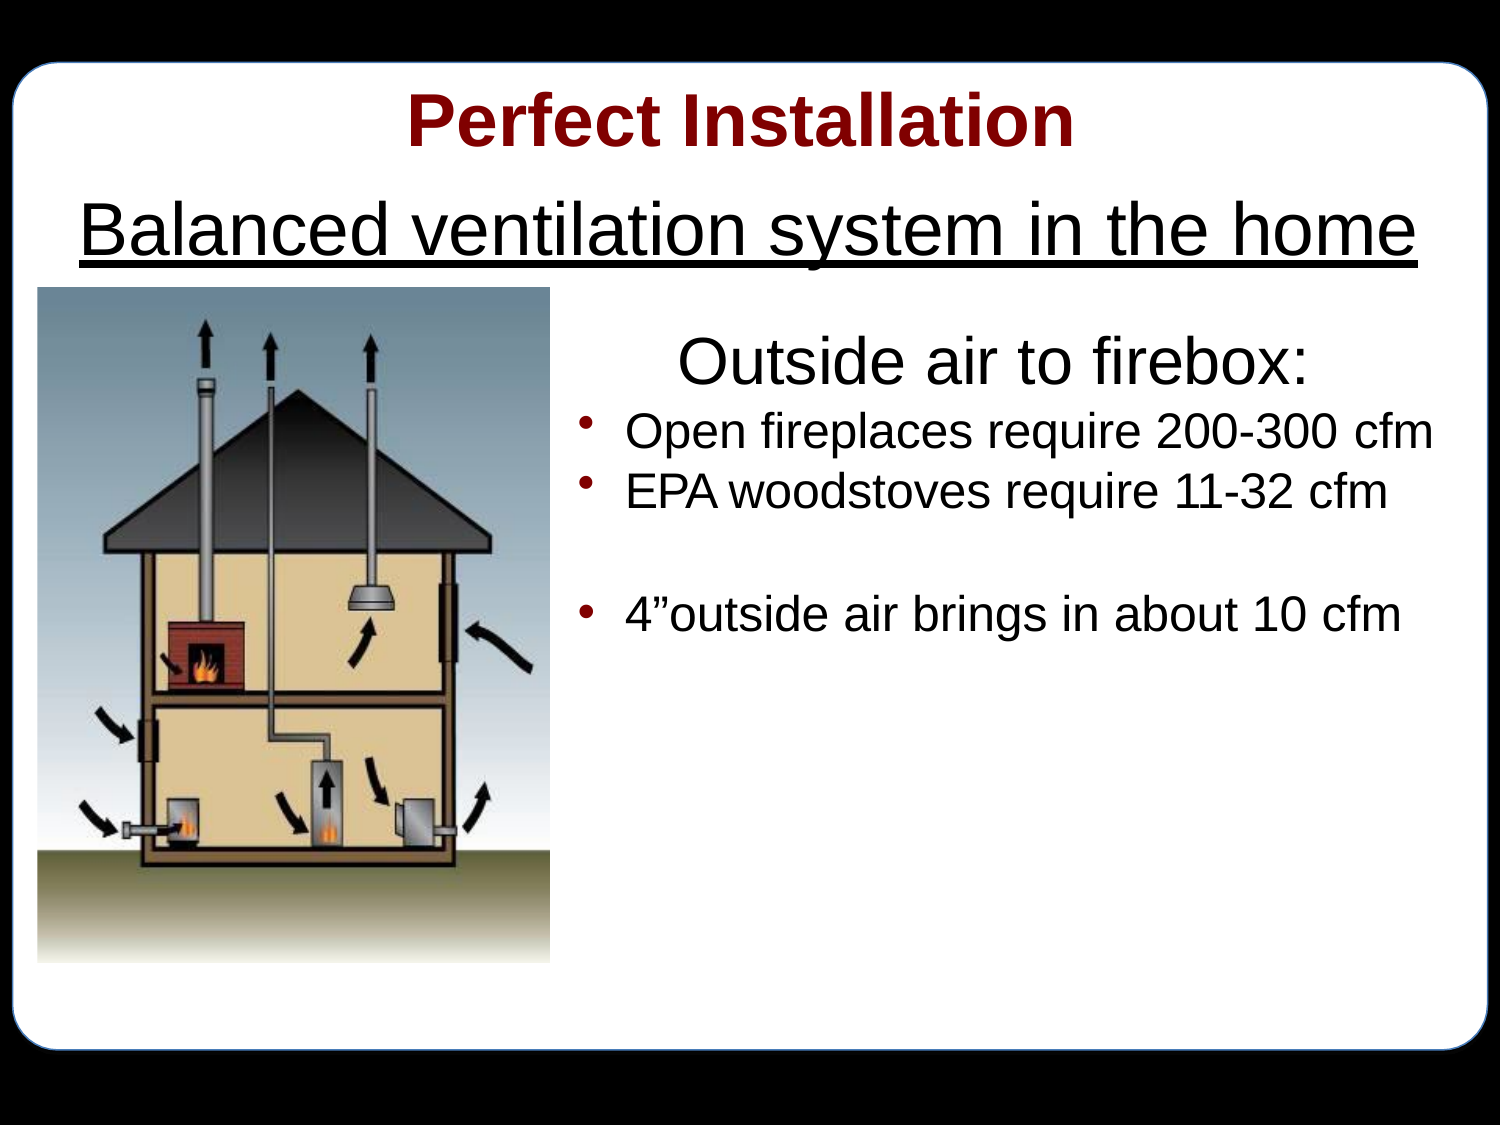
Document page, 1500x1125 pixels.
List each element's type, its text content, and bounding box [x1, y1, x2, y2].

title Perfect Installation [404, 69, 1080, 178]
text_box Balanced ventilation system in the home Outside air to firebox: Open fireplaces require 200-300 cfm EPA woodstoves require 11-32 cfm 4”outside air brings in about 10 cfm [76, 178, 1440, 642]
picture [11, 65, 1489, 1055]
text_box [37, 287, 550, 963]
text_box [12, 62, 1488, 1050]
